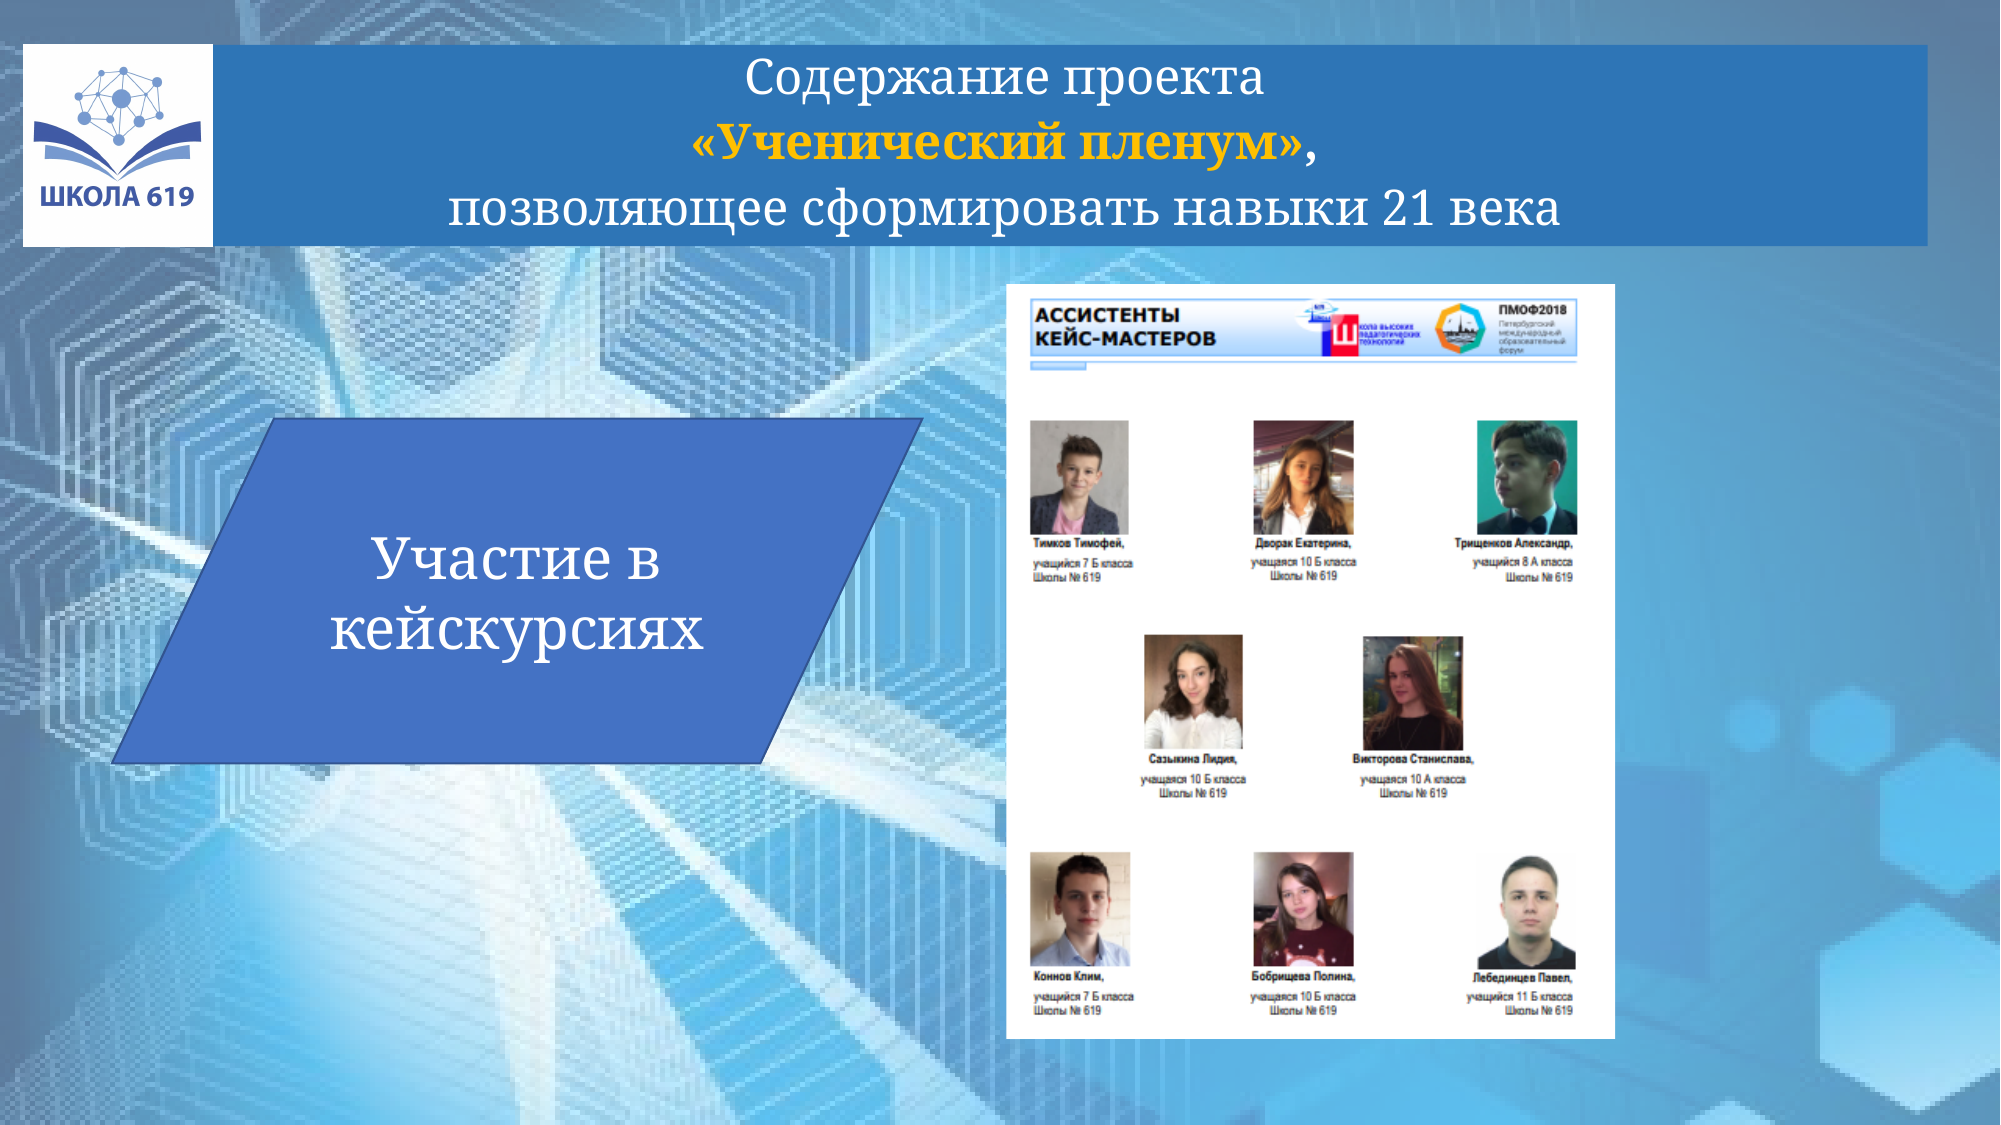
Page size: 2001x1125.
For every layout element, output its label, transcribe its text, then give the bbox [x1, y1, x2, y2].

picture [1006, 284, 1616, 1039]
text_box Содержание проекта «Ученический пленум», позволяющее сформировать навыки 21 века [213, 44, 1928, 247]
picture [23, 44, 213, 247]
text_box Участие в кейскурсиях [110, 417, 925, 765]
